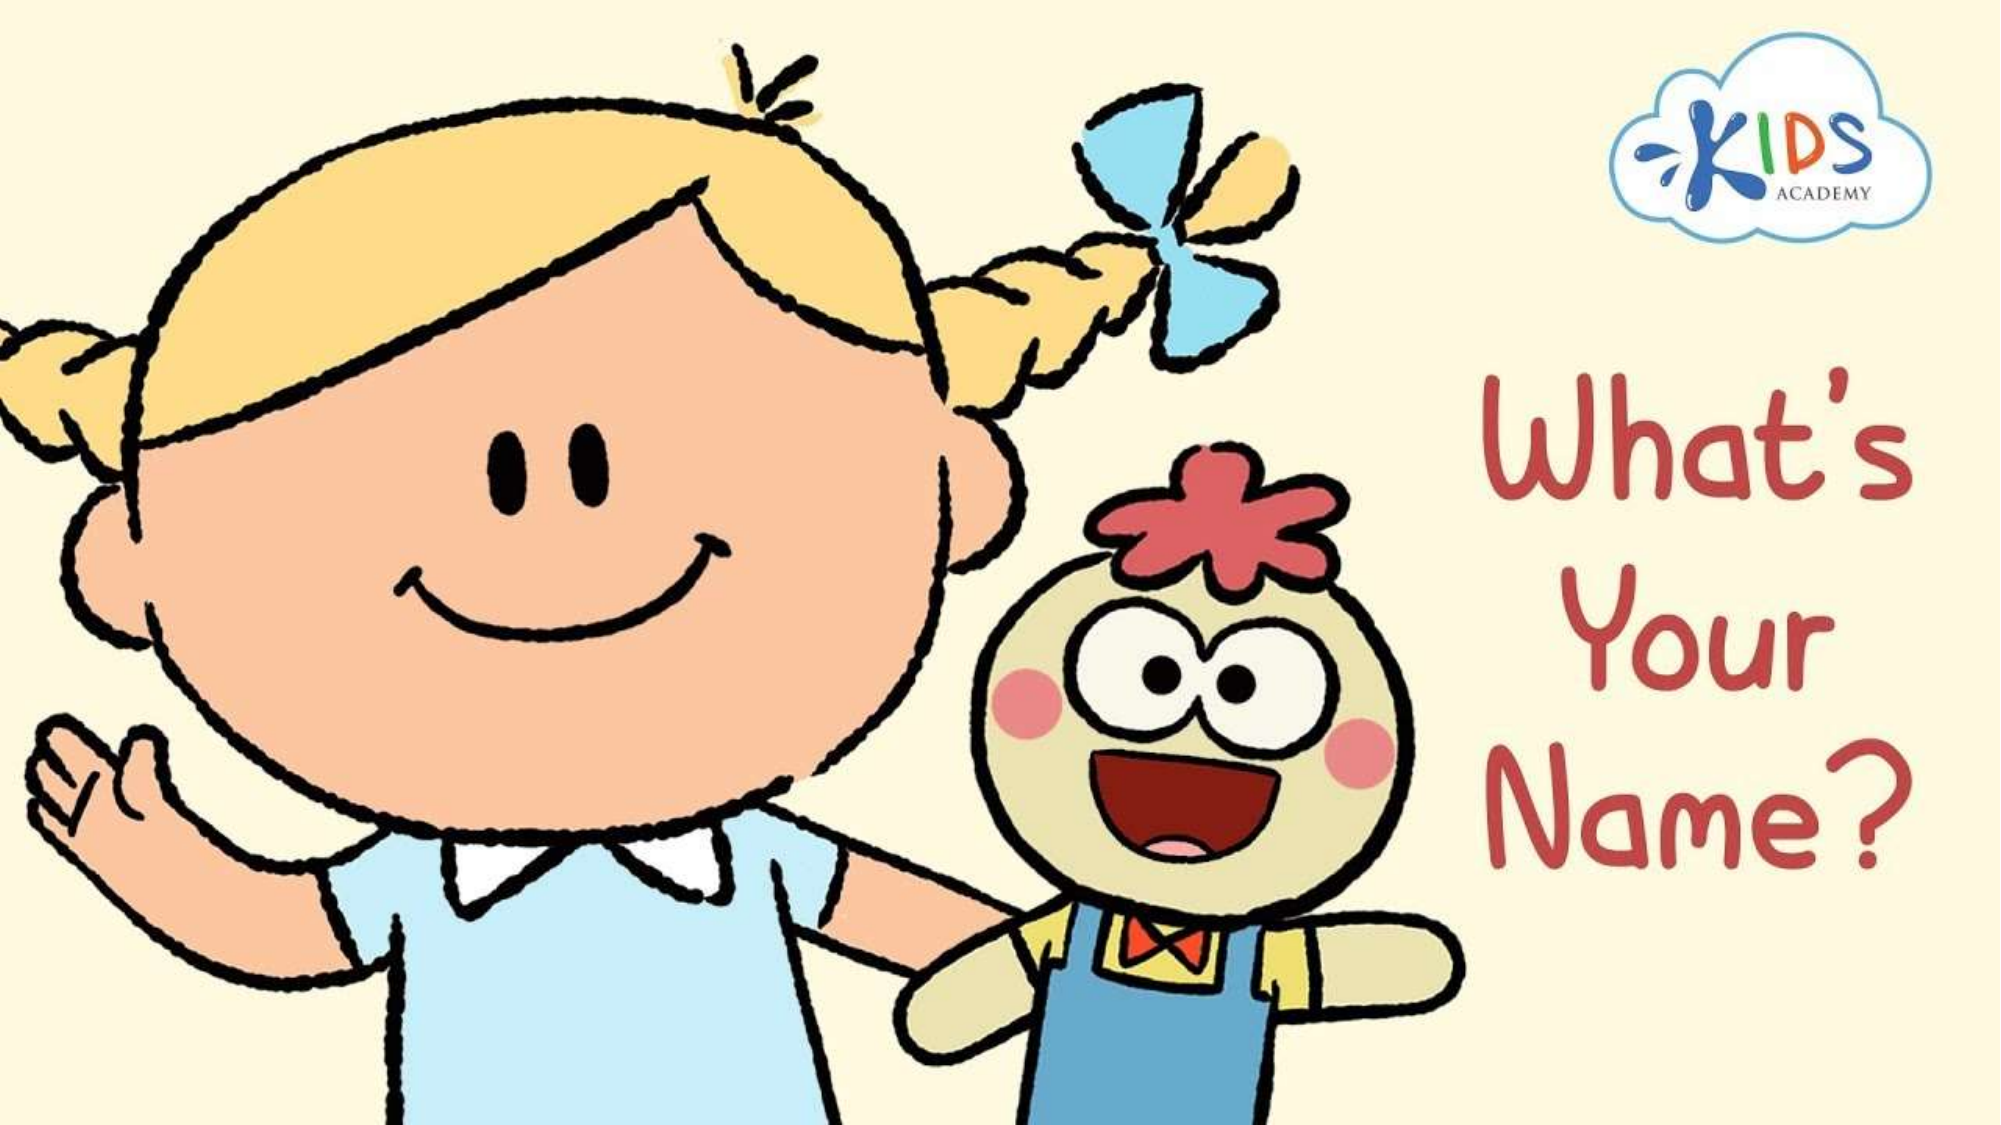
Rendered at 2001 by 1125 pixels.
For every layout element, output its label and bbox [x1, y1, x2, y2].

list [0, 0, 2000, 1125]
